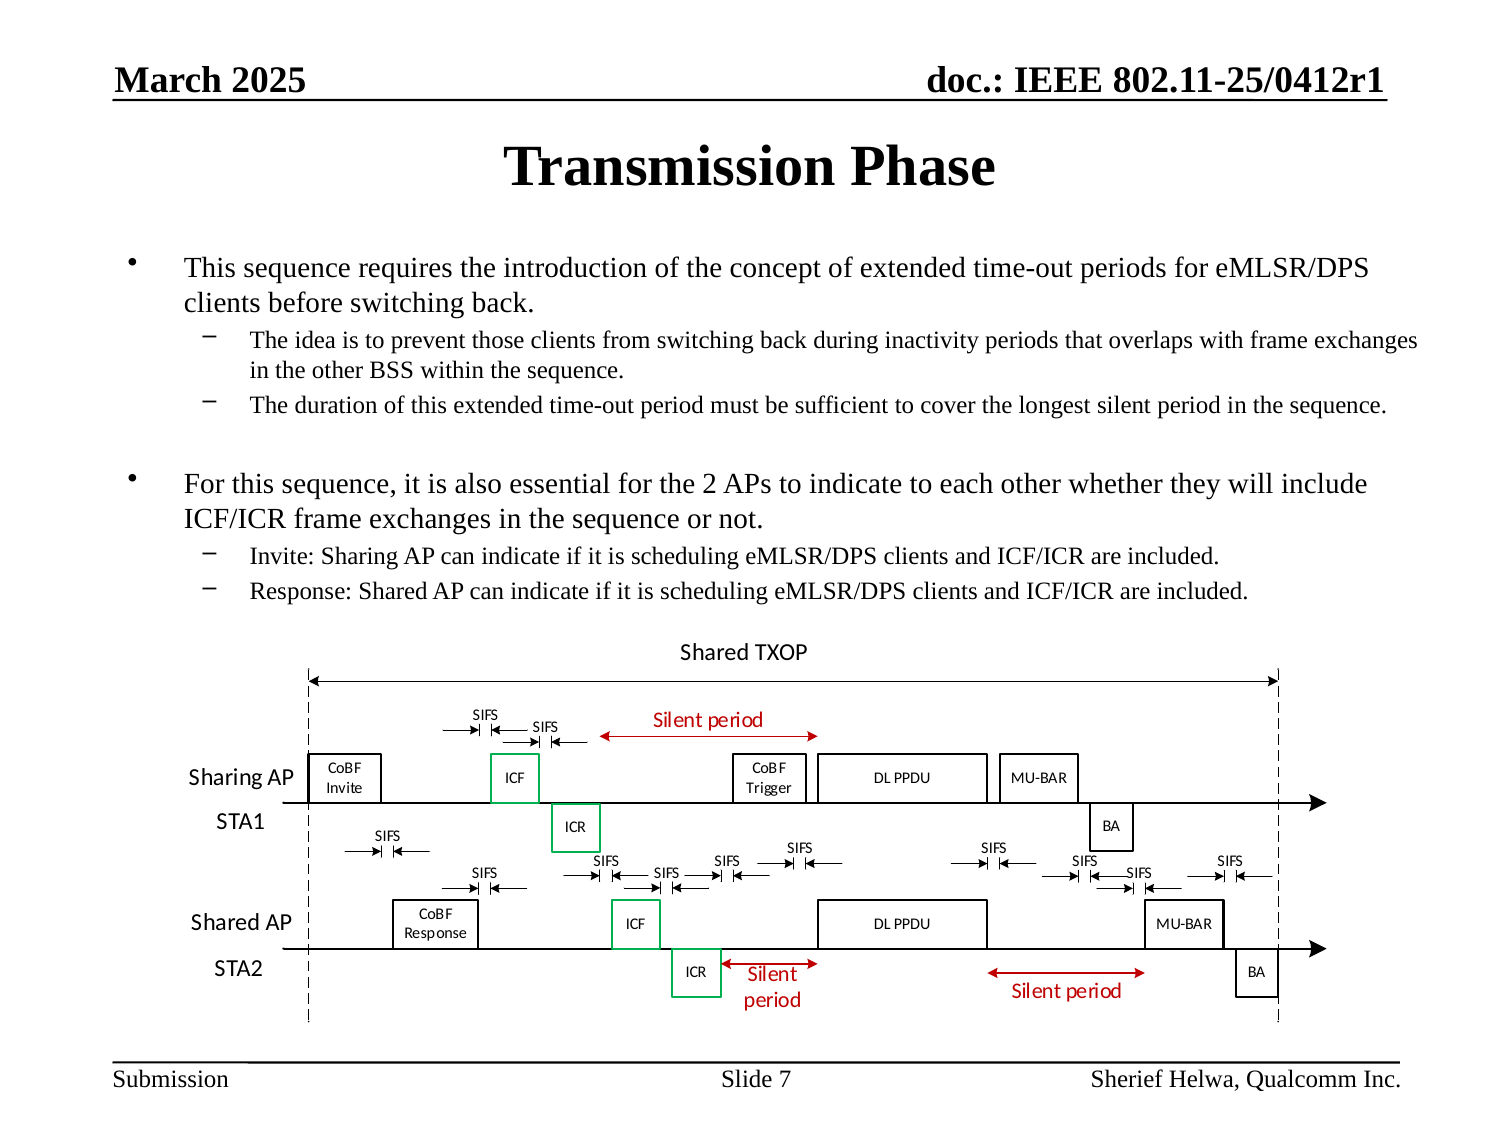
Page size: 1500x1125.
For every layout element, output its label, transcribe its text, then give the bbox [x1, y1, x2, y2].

title Transmission Phase [112, 112, 1388, 213]
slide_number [114, 54, 309, 101]
list This sequence requires the introduction of the concept of extended time-out periods for eMLSR/DPS clients before switching back. The idea is to prevent those clients from switching back during inactivity periods that overlaps with frame exchanges in the other BSS within the sequence. The duration of this extended time-out period must be sufficient to cover the longest silent period in the sequence. For this sequence, it is also essential for the 2 APs to indicate to each other whether they will include ICF/ICR frame exchanges in the sequence or not. Invite: Sharing AP can indicate if it is scheduling eMLSR/DPS clients and ICF/ICR are included. Response: Shared AP can indicate if it is scheduling eMLSR/DPS clients and ICF/ICR are included. [112, 351, 1454, 1041]
footer Sherief Helwa, Qualcomm Inc. [1085, 1061, 1402, 1093]
picture [171, 626, 1328, 1027]
slide_number Slide 7 [712, 1061, 800, 1093]
list This sequence requires the introduction of the concept of extended time-out periods for eMLSR/DPS clients before switching back. The idea is to prevent those clients from switching back during inactivity periods that overlaps with frame exchanges in the other BSS within the sequence. The duration of this extended time-out period must be sufficient to cover the longest silent period in the sequence. For this sequence, it is also essential for the 2 APs to indicate to each other whether they will include ICF/ICR frame exchanges in the sequence or not. Invite: Sharing AP can indicate if it is scheduling eMLSR/DPS clients and ICF/ICR are included. Response: Shared AP can indicate if it is scheduling eMLSR/DPS clients and ICF/ICR are included. [112, 240, 1454, 349]
